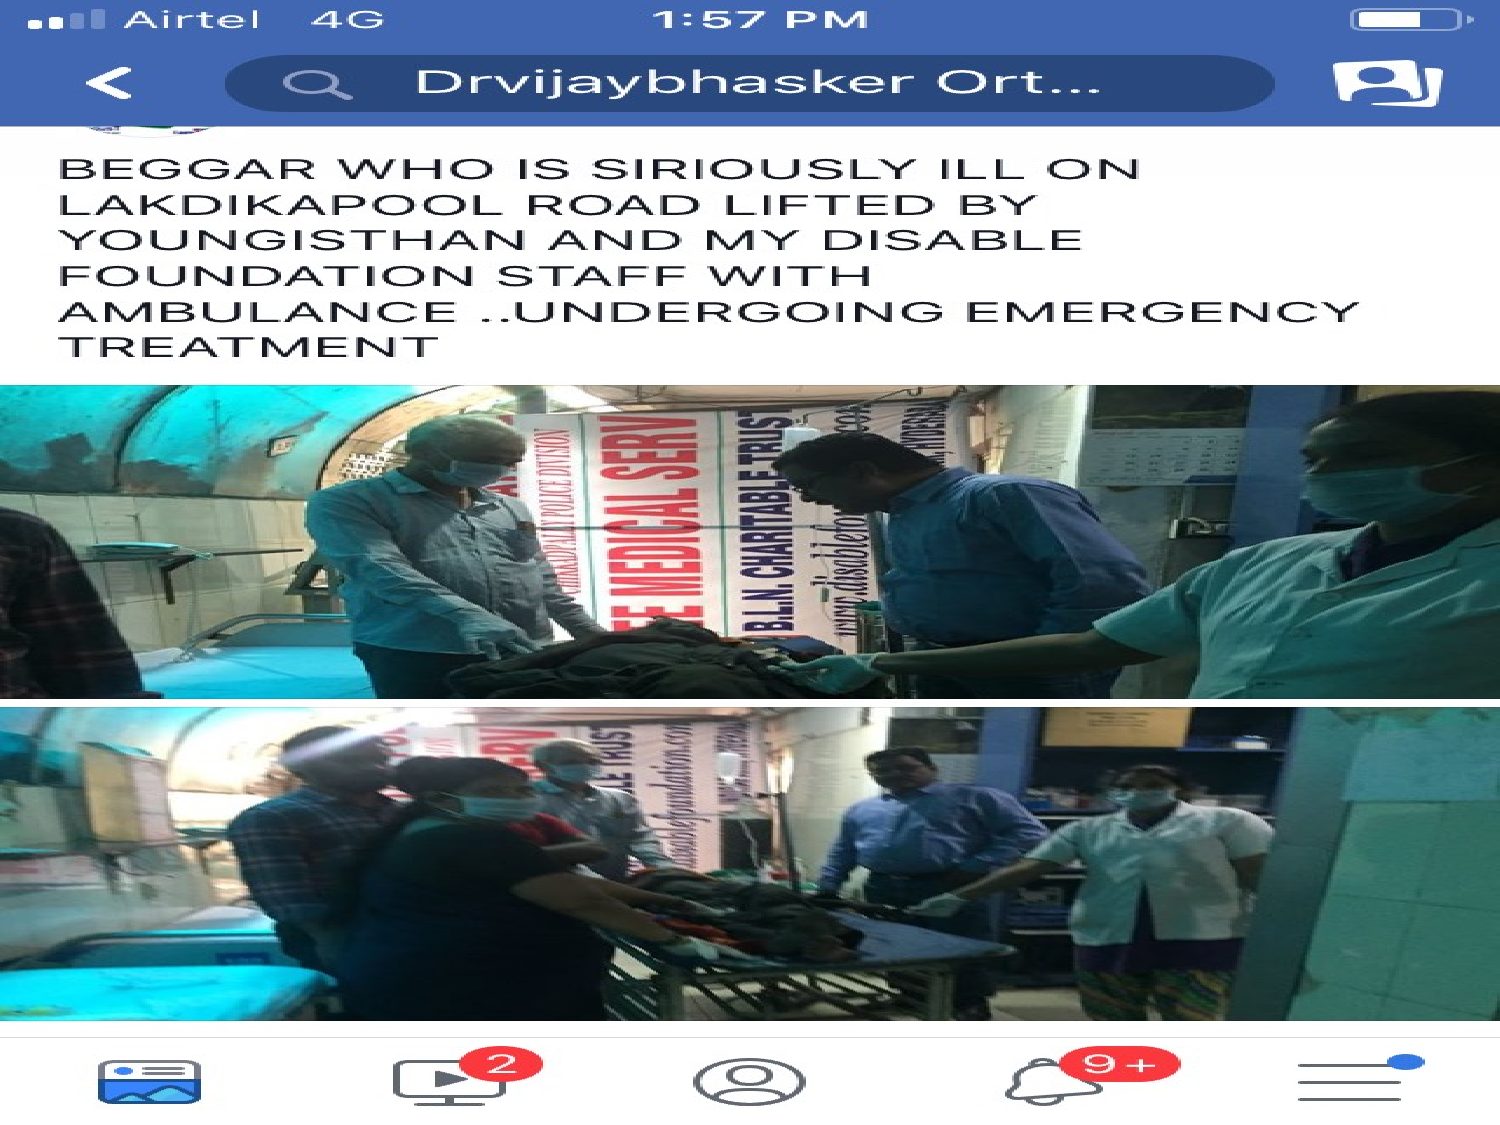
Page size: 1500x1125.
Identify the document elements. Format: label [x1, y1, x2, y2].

list [0, 0, 1500, 1125]
